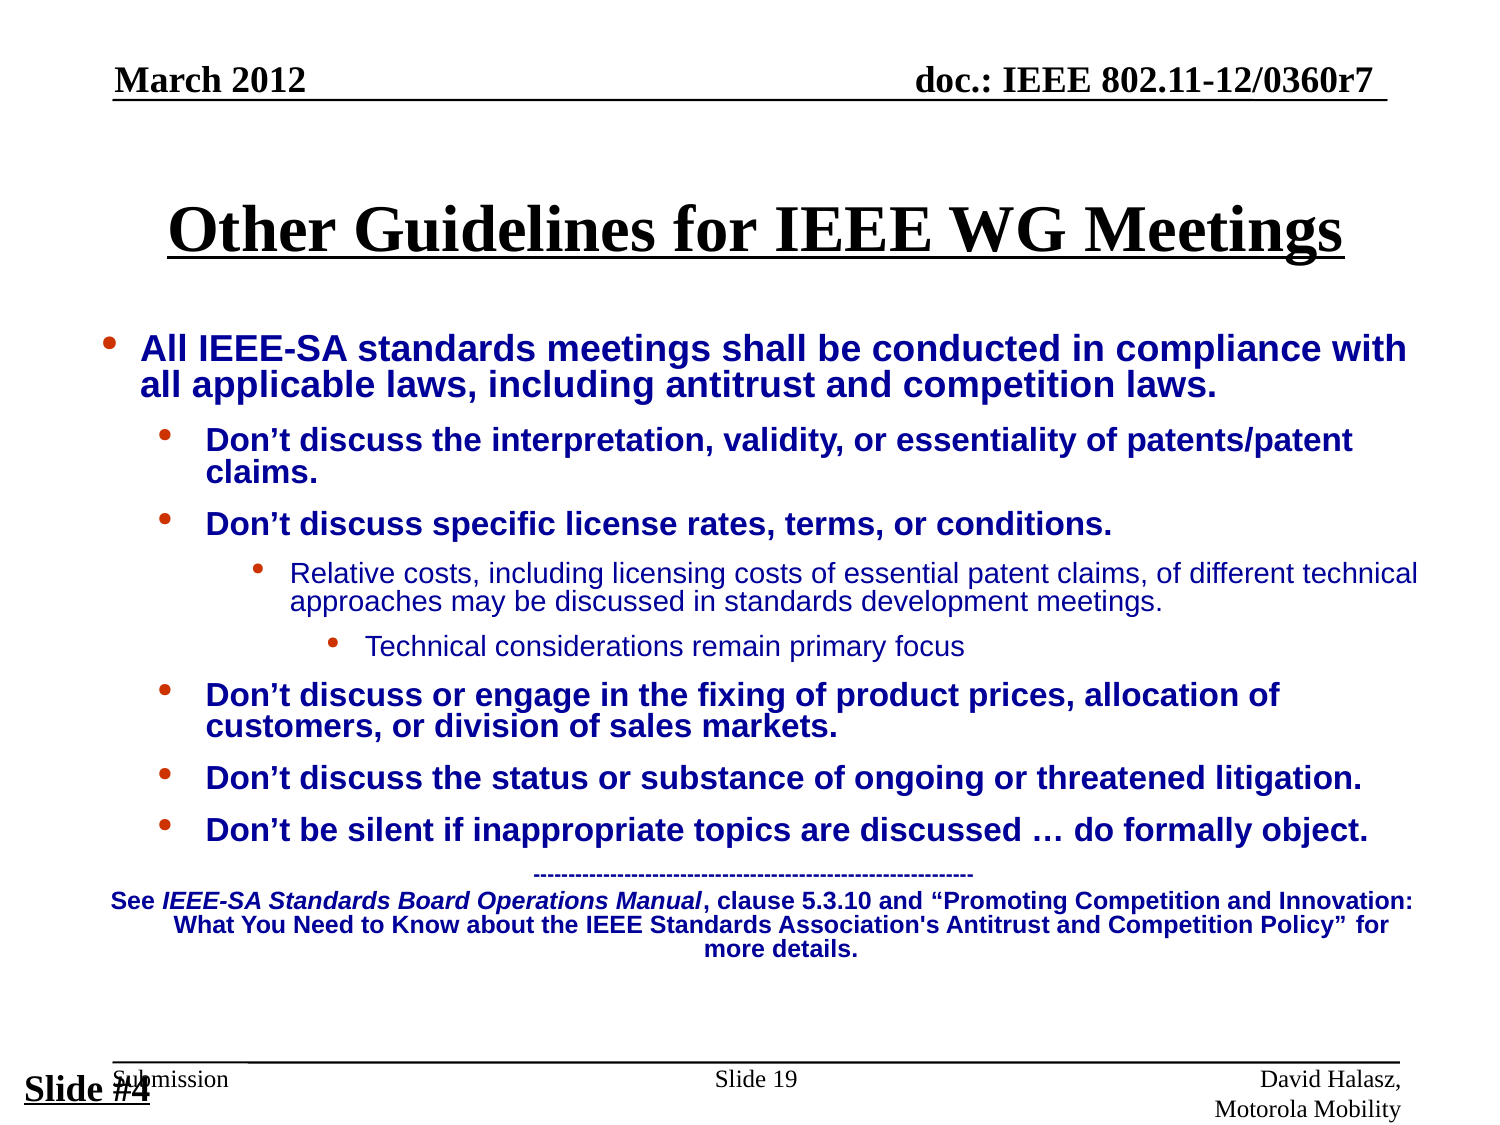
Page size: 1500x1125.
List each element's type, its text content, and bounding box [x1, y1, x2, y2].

text_box [87, 37, 1438, 163]
footer David Halasz, Motorola Mobility [1185, 1061, 1402, 1093]
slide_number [114, 54, 333, 101]
title Other Guidelines for IEEE WG Meetings [62, 174, 1451, 276]
slide_number Slide 19 [712, 1061, 800, 1093]
text_box Slide #4 [9, 1056, 166, 1116]
text_box All IEEE-SA standards meetings shall be conducted in compliance with all applicable laws, including antitrust and competition laws. Don’t discuss the interpretation, validity, or essentiality of patents/patent claims. Don’t discuss specific license rates, terms, or conditions. Relative costs, including licensing costs of essential patent claims, of different technical approaches may be discussed in standards development meetings. Technical considerations remain primary focus Don’t discuss or engage in the fixing of product prices, allocation of customers, or division of sales markets. Don’t discuss the status or substance of ongoing or threatened litigation. Don’t be silent if inappropriate topics are discussed … do formally object. --------------------------------------------------------------- See IEEE-SA Standards Board Operations Manual, clause 5.3.10 and “Promoting Competition and Innovation: What You Need to Know about the IEEE Standards Association's Antitrust and Competition Policy” for more details. [87, 299, 1438, 1038]
